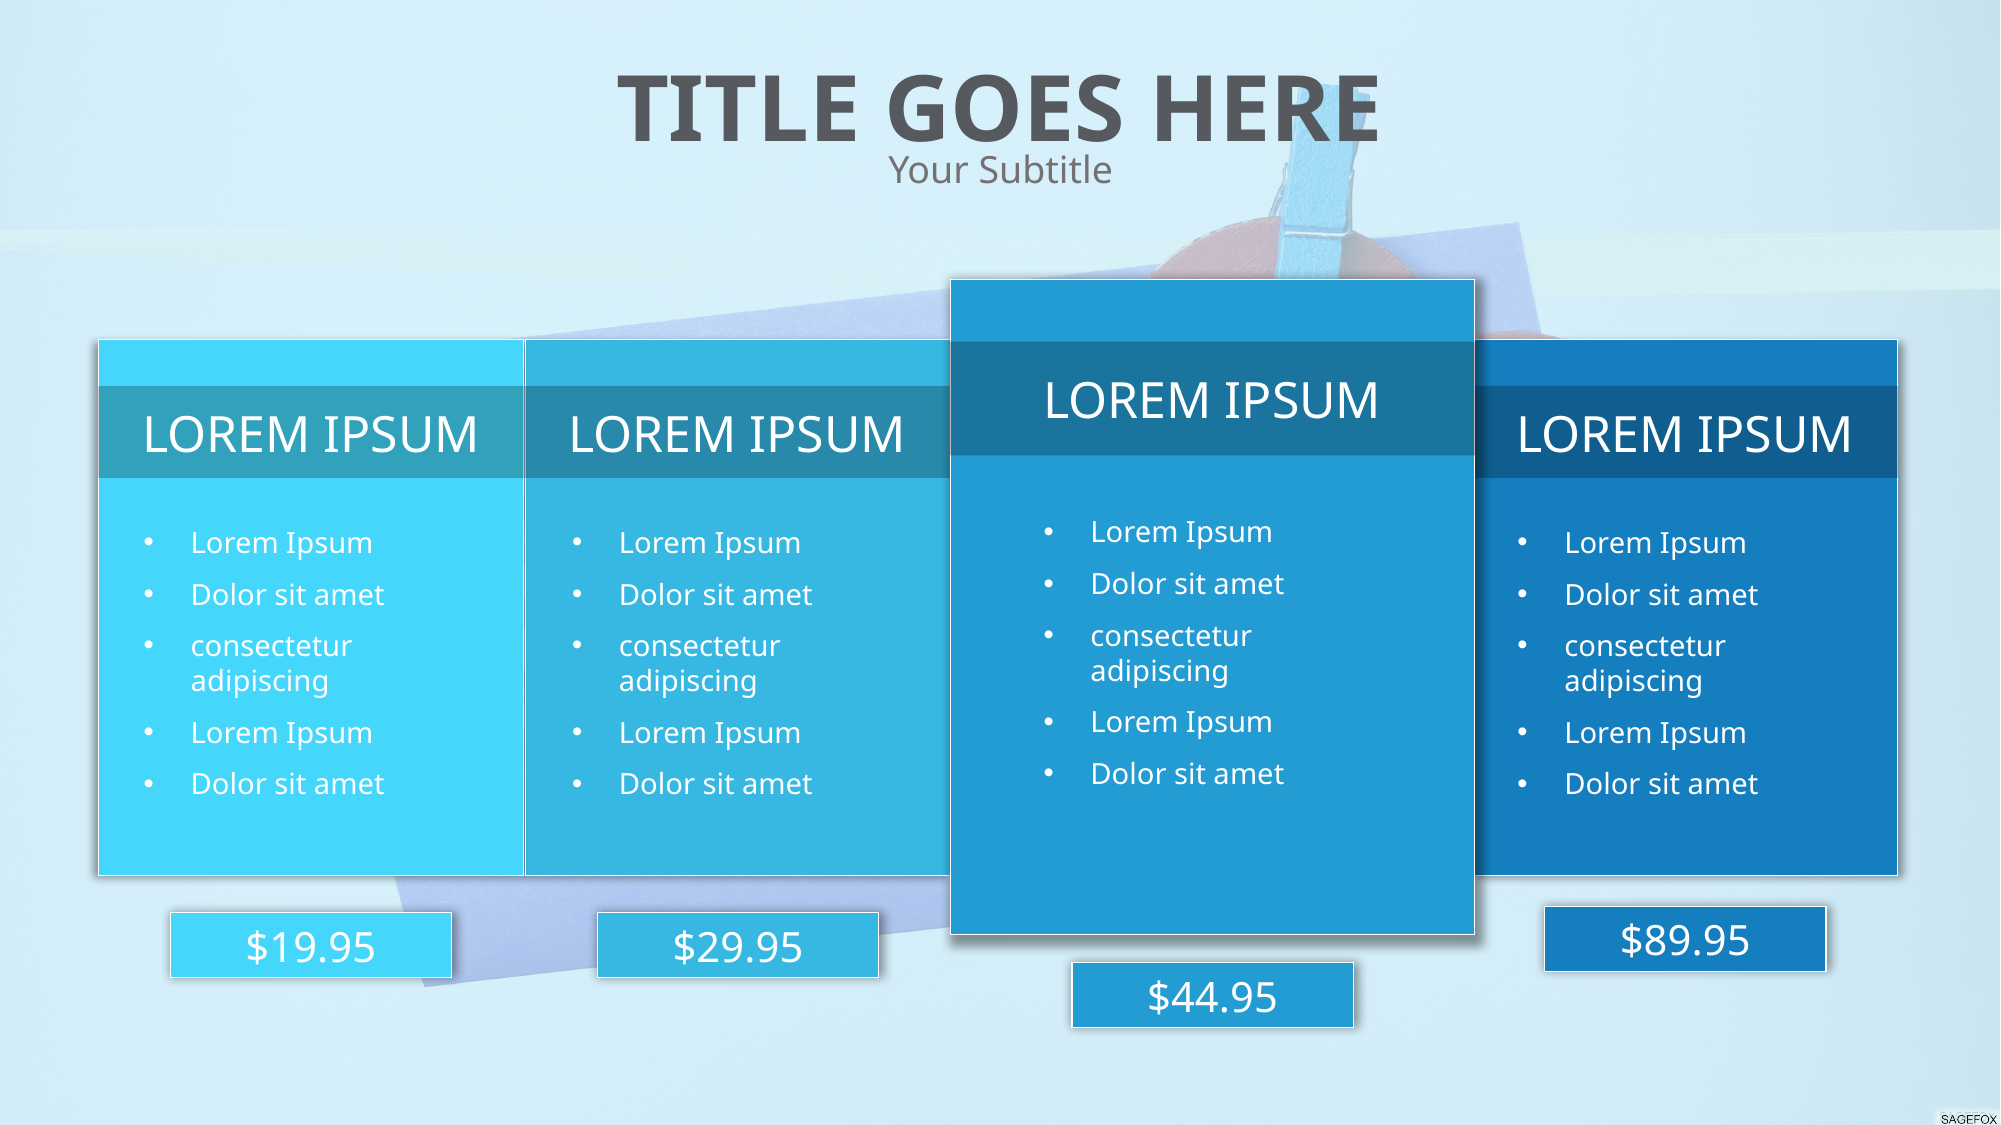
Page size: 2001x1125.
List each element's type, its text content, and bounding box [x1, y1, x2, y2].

text_box [950, 457, 1476, 936]
text_box Lorem Ipsum Dolor sit amet consectetur adipiscing Lorem Ipsum Dolor sit amet [1492, 493, 1874, 864]
text_box [525, 338, 943, 385]
text_box LOREM IPSUM [526, 385, 951, 479]
text_box LOREM IPSUM [1492, 385, 1899, 479]
text_box Lorem Ipsum Dolor sit amet consectetur adipiscing Lorem Ipsum Dolor sit amet [1012, 483, 1400, 854]
text_box Lorem Ipsum Dolor sit amet consectetur adipiscing Lorem Ipsum Dolor sit amet [113, 493, 500, 864]
picture [1938, 1114, 1999, 1125]
text_box [97, 338, 525, 385]
text_box [1492, 479, 1899, 876]
text_box LOREM IPSUM [97, 385, 525, 479]
text_box $29.95 [597, 912, 879, 978]
text_box LOREM IPSUM [949, 341, 1476, 457]
text_box $89.95 [1544, 906, 1826, 972]
text_box Lorem Ipsum Dolor sit amet consectetur adipiscing Lorem Ipsum Dolor sit amet [541, 493, 928, 864]
text_box [950, 279, 1476, 341]
text_box $19.95 [170, 912, 452, 978]
text_box [1492, 338, 1899, 385]
text_box [526, 479, 943, 876]
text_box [548, 42, 1452, 199]
text_box $44.95 [1072, 962, 1354, 1028]
text_box [97, 479, 525, 876]
